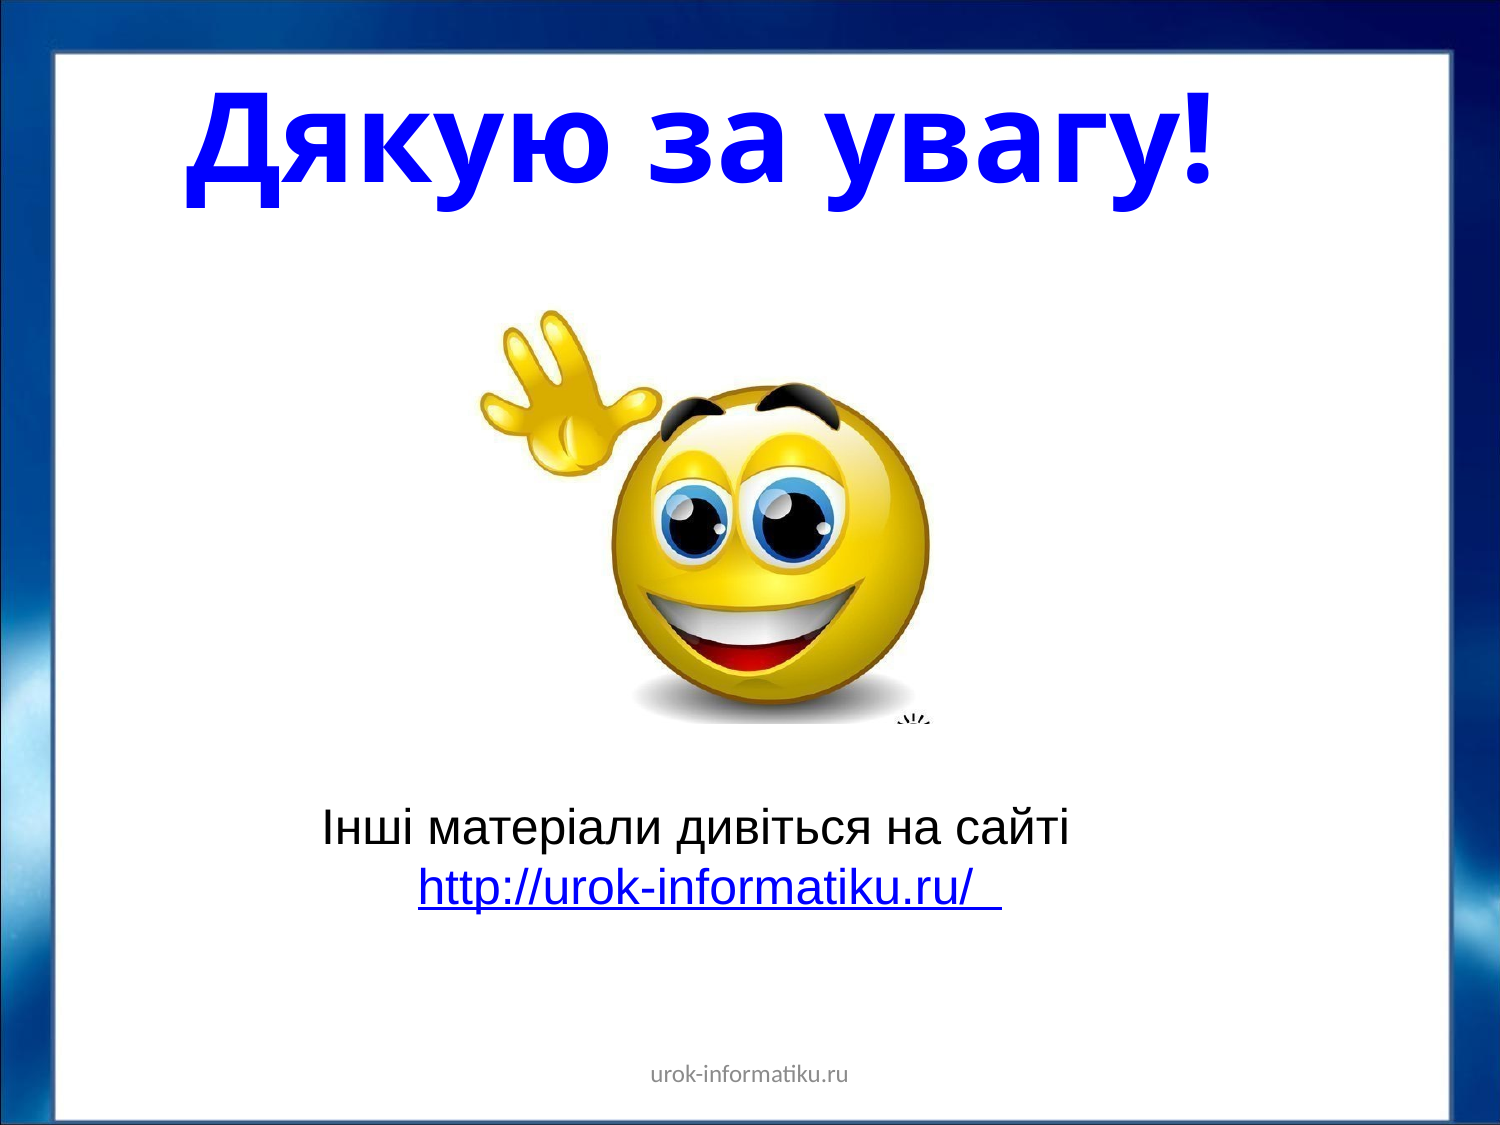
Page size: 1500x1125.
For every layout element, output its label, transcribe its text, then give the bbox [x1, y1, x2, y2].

picture [0, 0, 1500, 1125]
text_box Інші матеріали дивіться на сайті http://urok-informatiku.ru/ [147, 786, 1258, 922]
footer urok-informatiku.ru [512, 1042, 988, 1103]
title Дякую за увагу! [107, 113, 1297, 302]
